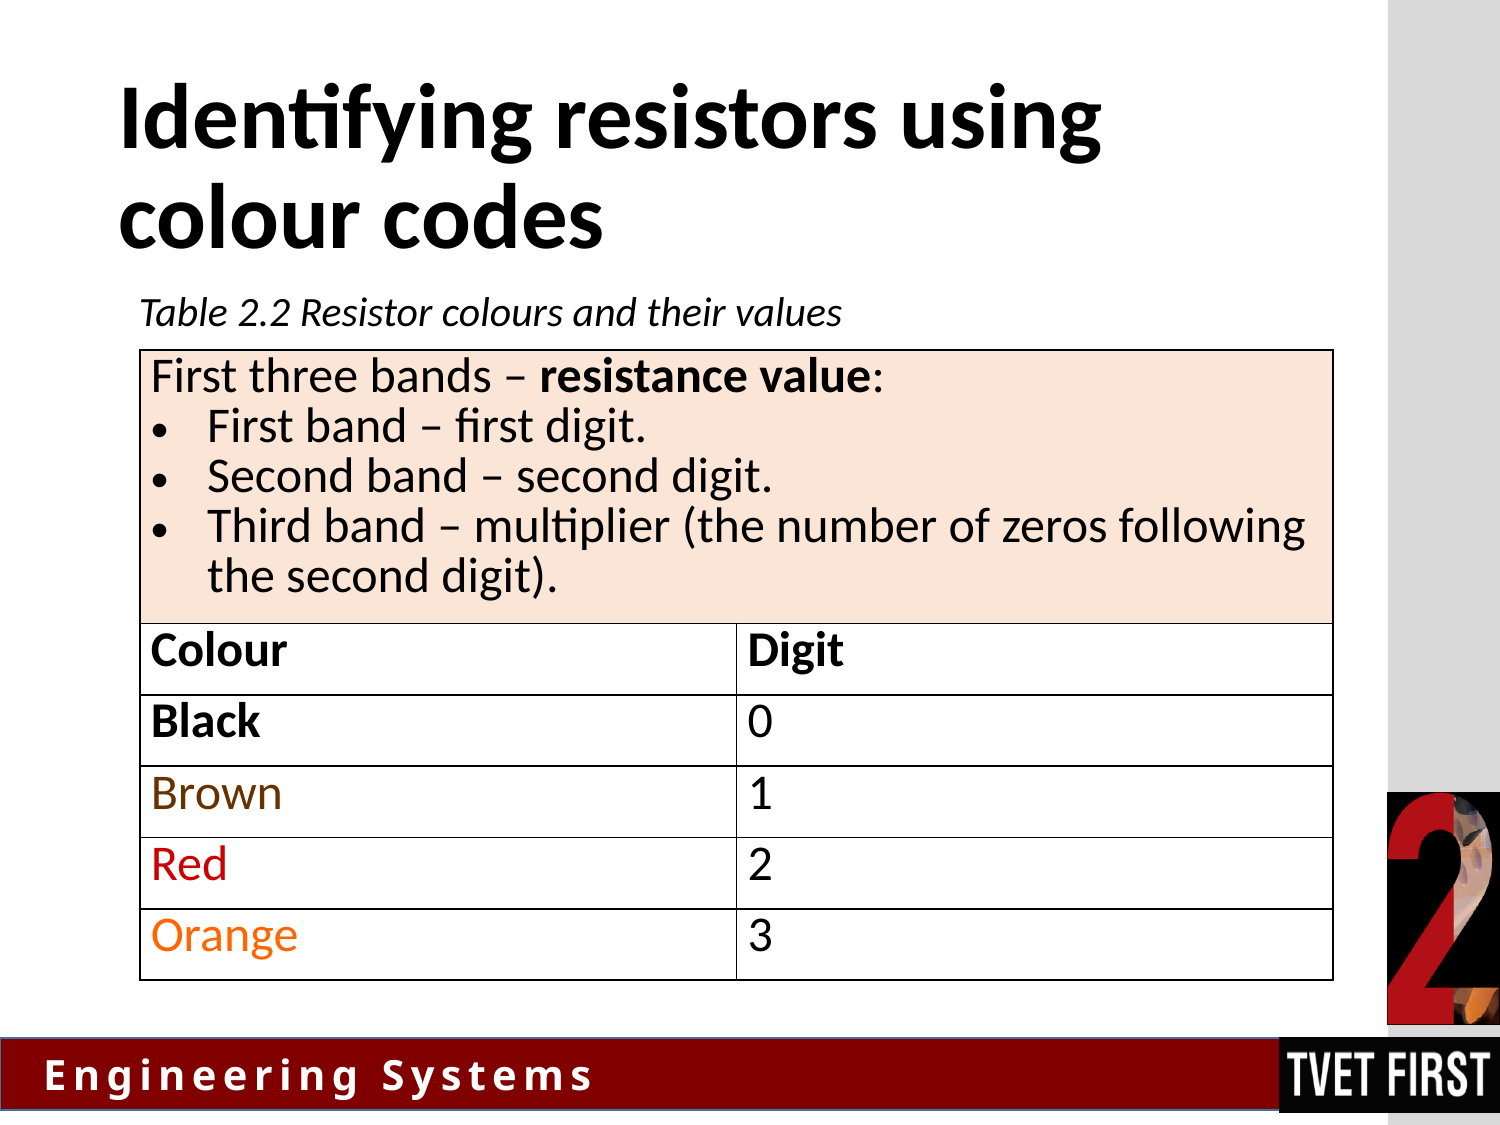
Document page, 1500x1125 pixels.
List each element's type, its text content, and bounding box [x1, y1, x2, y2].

table_cell Colour [141, 624, 736, 694]
table_cell 3 [737, 910, 1332, 979]
picture [1279, 1037, 1500, 1113]
table_cell 0 [737, 696, 1332, 765]
table_cell Orange [141, 910, 736, 979]
title Identifying resistors using colour codes [103, 59, 1370, 278]
text_box Table 2.2 Resistor colours and their values [123, 277, 1181, 343]
table_cell 1 [737, 767, 1332, 837]
table_cell Brown [141, 767, 736, 837]
table_header First three bands – resistance value: First band – first digit. Second band – second digit. Third band – multiplier (the number of zeros following the second digit). [141, 351, 1332, 623]
table_cell 2 [737, 838, 1332, 908]
table_cell Red [141, 838, 736, 908]
table_cell Black [141, 696, 736, 765]
picture [1387, 792, 1500, 1025]
table_cell Digit [737, 624, 1332, 694]
